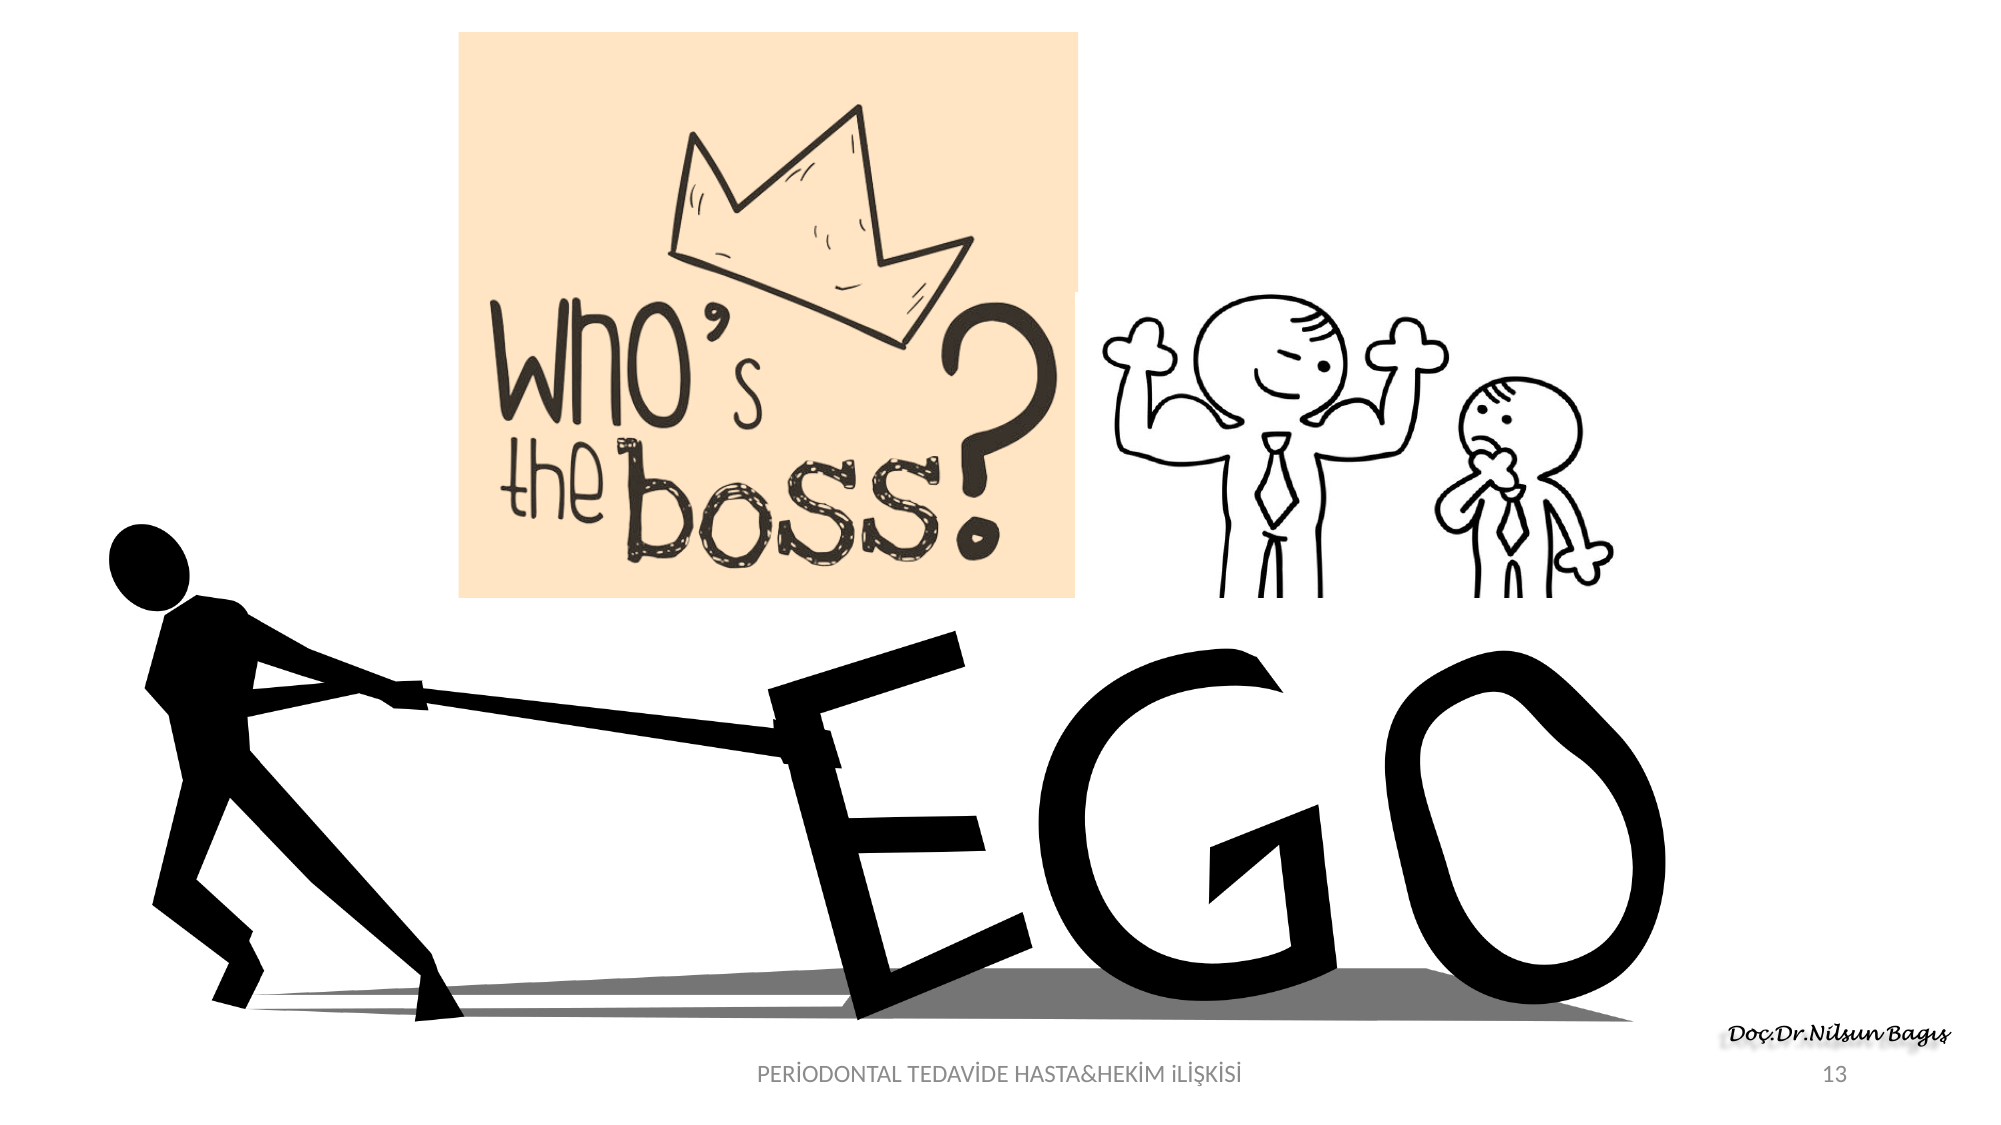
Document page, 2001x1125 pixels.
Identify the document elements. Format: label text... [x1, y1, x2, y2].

slide_number 13 [1412, 1042, 1863, 1103]
picture [1698, 1014, 1967, 1073]
picture [81, 32, 1679, 1041]
footer PERİODONTAL TEDAVİDE HASTA&HEKİM iLİŞKİSİ [662, 1042, 1338, 1103]
